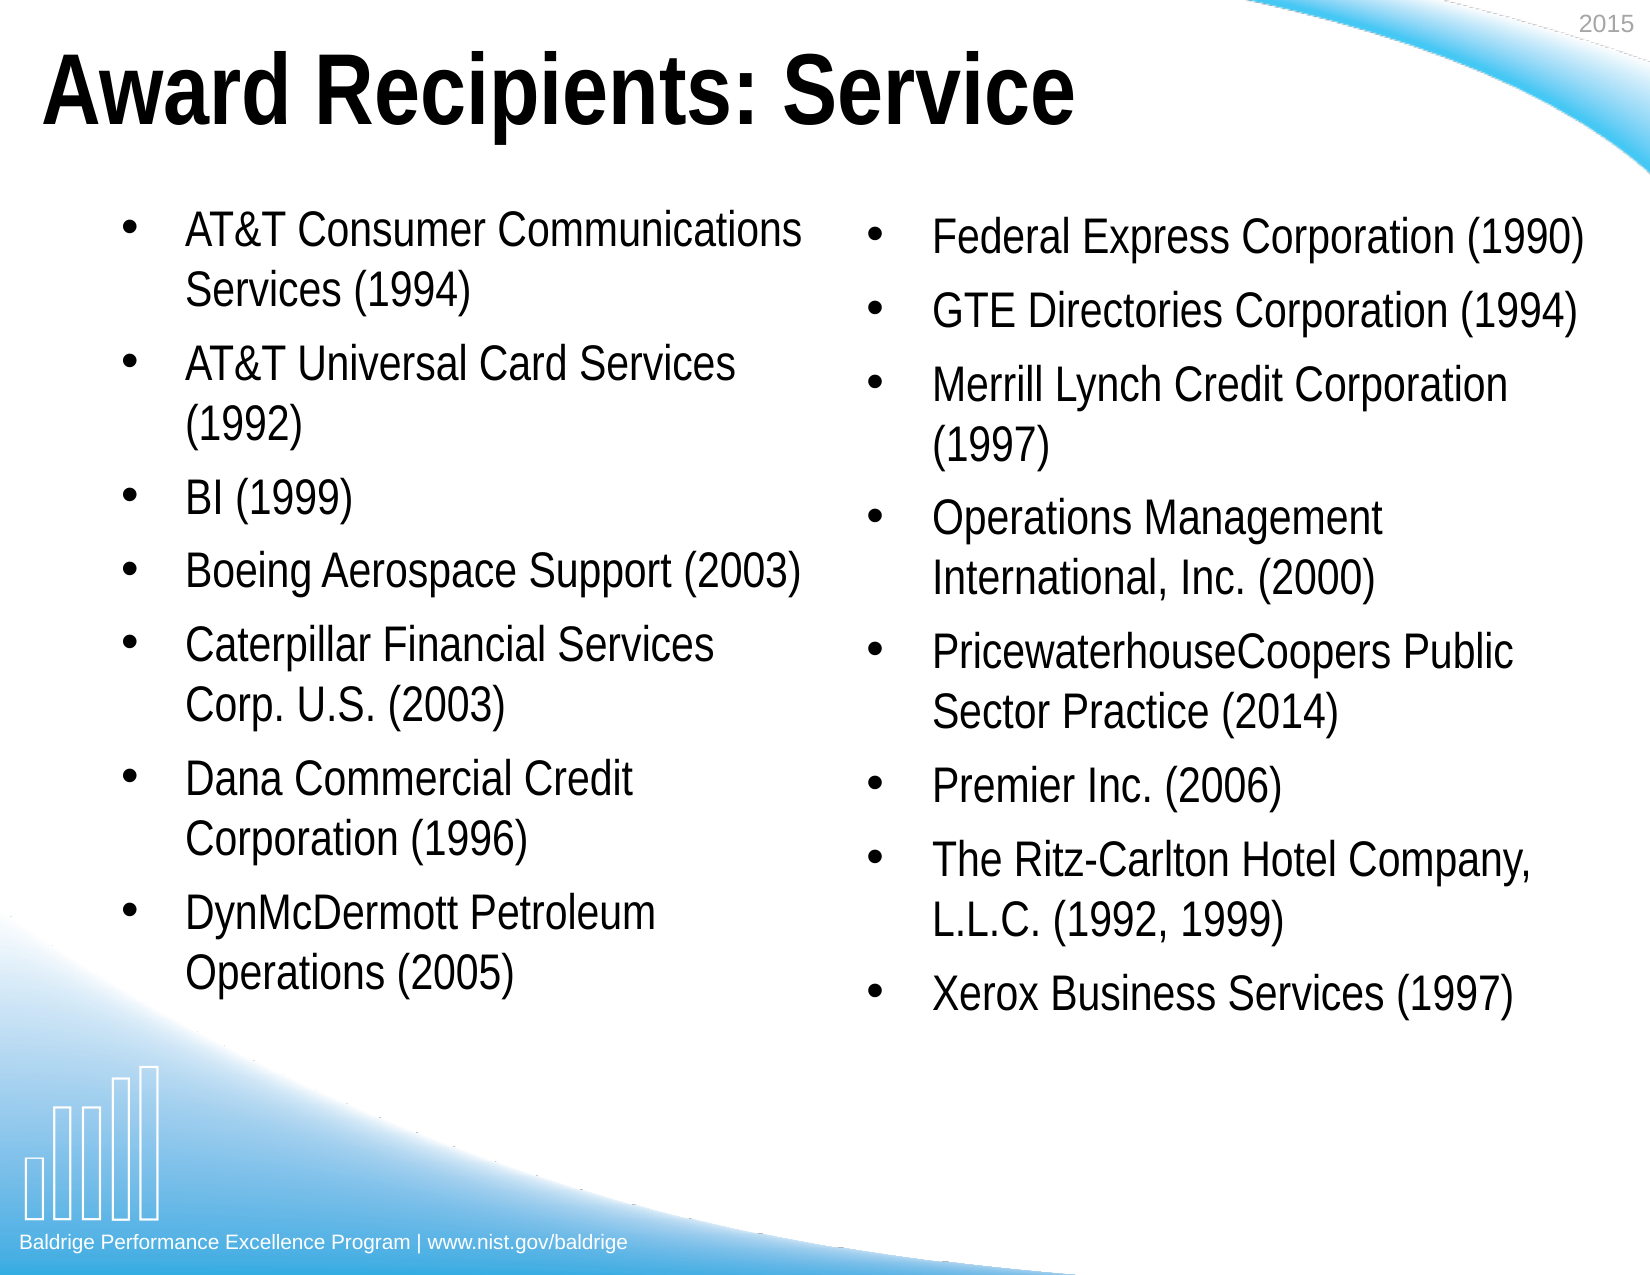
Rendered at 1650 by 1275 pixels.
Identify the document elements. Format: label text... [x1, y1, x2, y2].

text_box Federal Express Corporation (1990) GTE Directories Corporation (1994) Merrill Lynch Credit Corporation (1997) Operations Management International, Inc. (2000) PricewaterhouseCoopers Public Sector Practice (2014) Premier Inc. (2006) The Ritz-Carlton Hotel Company, L.L.C. (1992, 1999) Xerox Business Services (1997) [848, 203, 1594, 1094]
text_box Award Recipients: Service [41, 50, 1309, 145]
text_box AT&T Consumer Communications Services (1994) AT&T Universal Card Services (1992) BI (1999) Boeing Aerospace Support (2003) Caterpillar Financial Services Corp. U.S. (2003) Dana Commercial Credit Corporation (1996) DynMcDermott Petroleum Operations (2005) [101, 196, 821, 1000]
